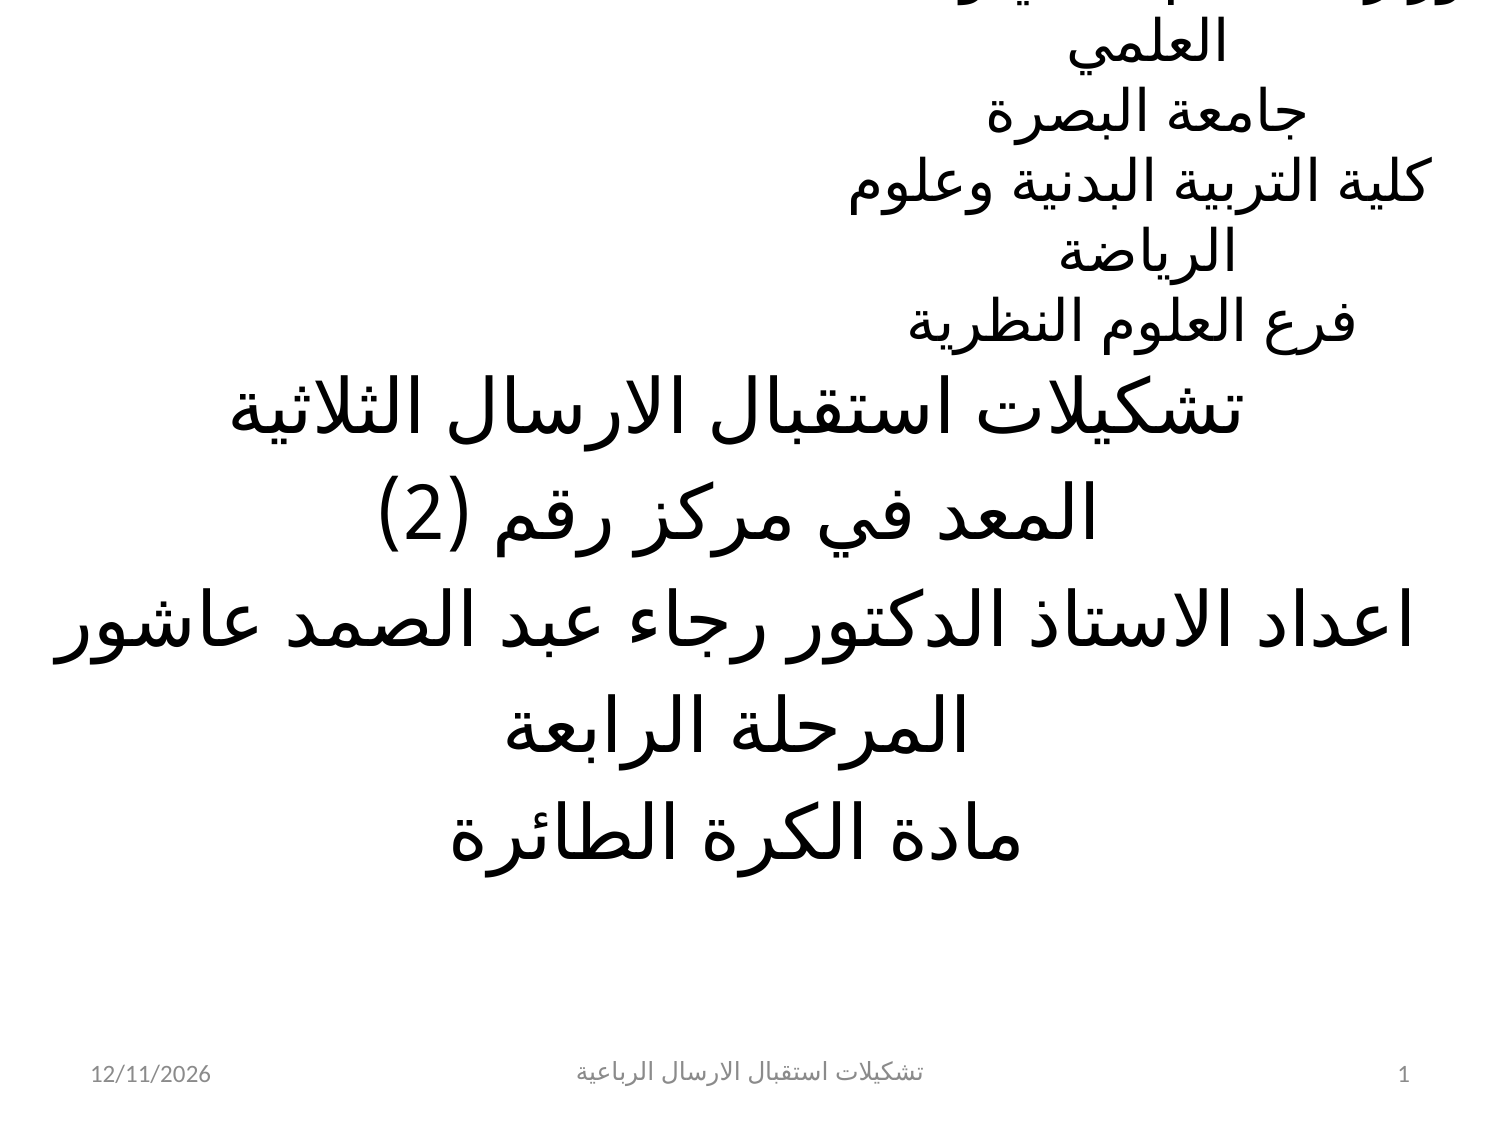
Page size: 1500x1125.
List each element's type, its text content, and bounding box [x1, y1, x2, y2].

subtitle تشكيلات استقبال الارسال الثلاثية المعد في مركز رقم (2) اعداد الاستاذ الدكتور رجاء عبد الصمد عاشور المرحلة الرابعة مادة الكرة الطائرة [35, 349, 1459, 965]
slide_number 1 [1074, 1042, 1425, 1103]
title وزارة التعليم العالي والبحث العلمي جامعة البصرة كلية التربية البدنية وعلوم الرياضة فرع العلوم النظرية [786, 7, 1495, 279]
footer تشكيلات استقبال الارسال الرباعية [512, 1042, 988, 1103]
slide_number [75, 1042, 425, 1103]
